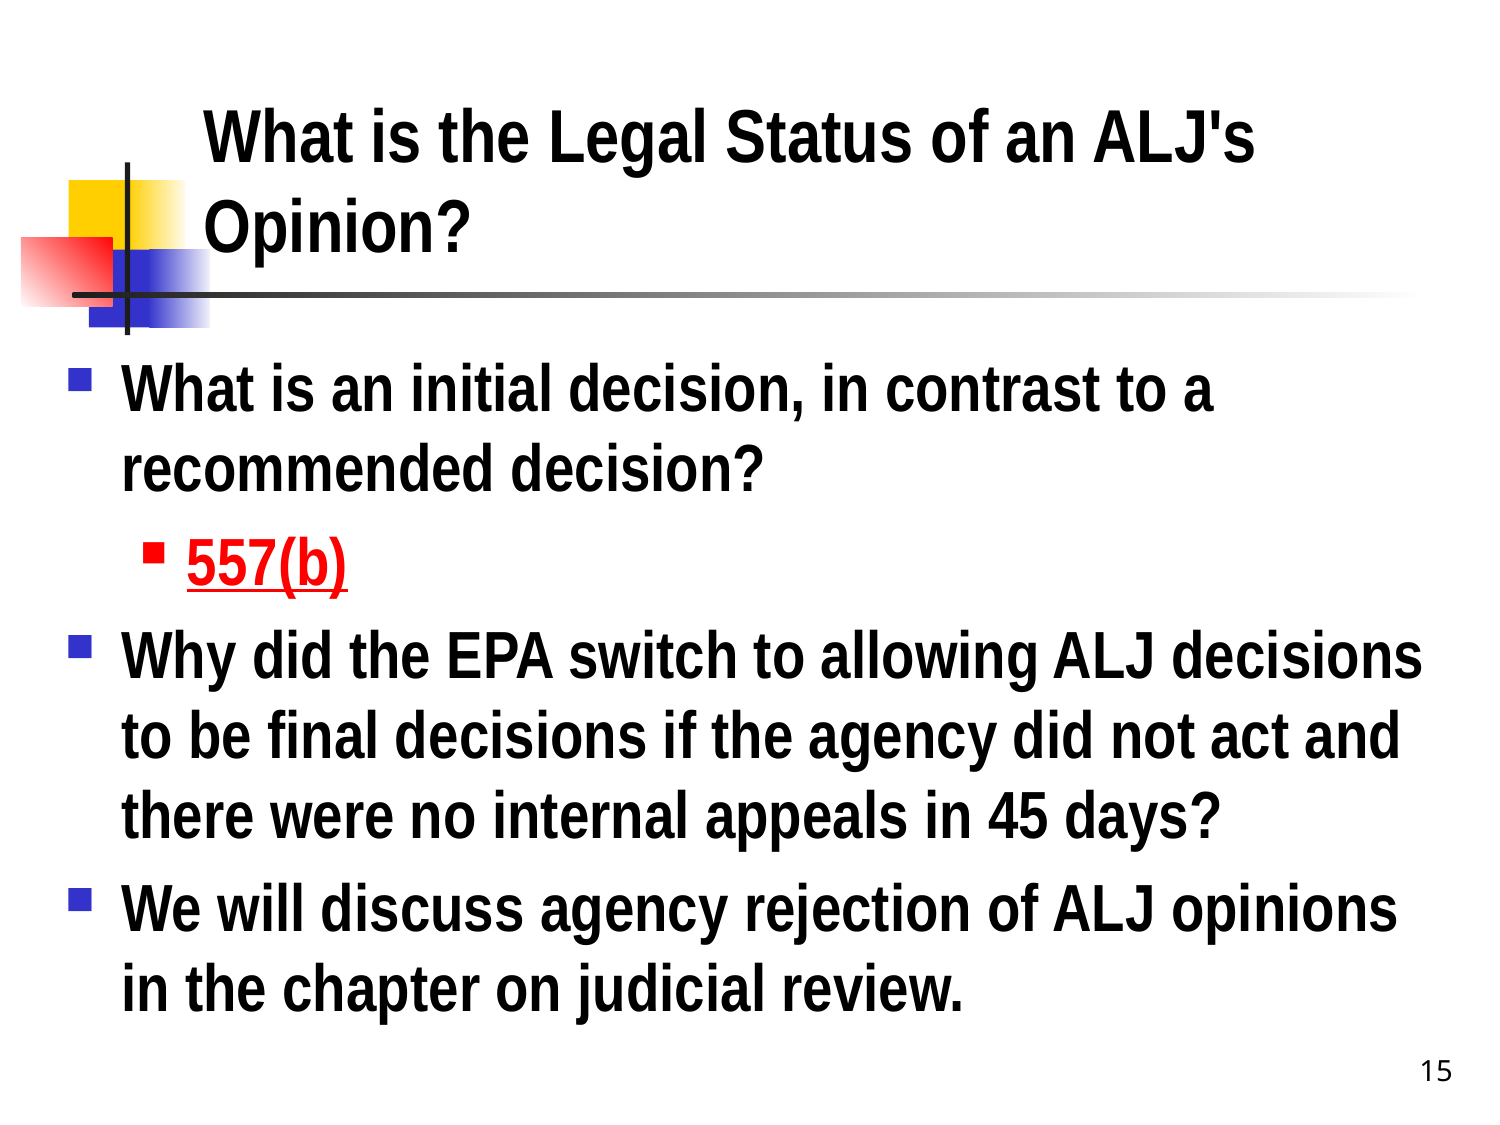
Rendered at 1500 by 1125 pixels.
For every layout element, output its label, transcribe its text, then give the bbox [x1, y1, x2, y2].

list What is an initial decision, in contrast to a recommended decision? 557(b) Why did the EPA switch to allowing ALJ decisions to be final decisions if the agency did not act and there were no internal appeals in 45 days? We will discuss agency rejection of ALJ opinions in the chapter on judicial review. [50, 337, 1450, 1075]
title What is the Legal Status of an ALJ's Opinion? [188, 35, 1468, 275]
slide_number 15 [1155, 1024, 1468, 1100]
